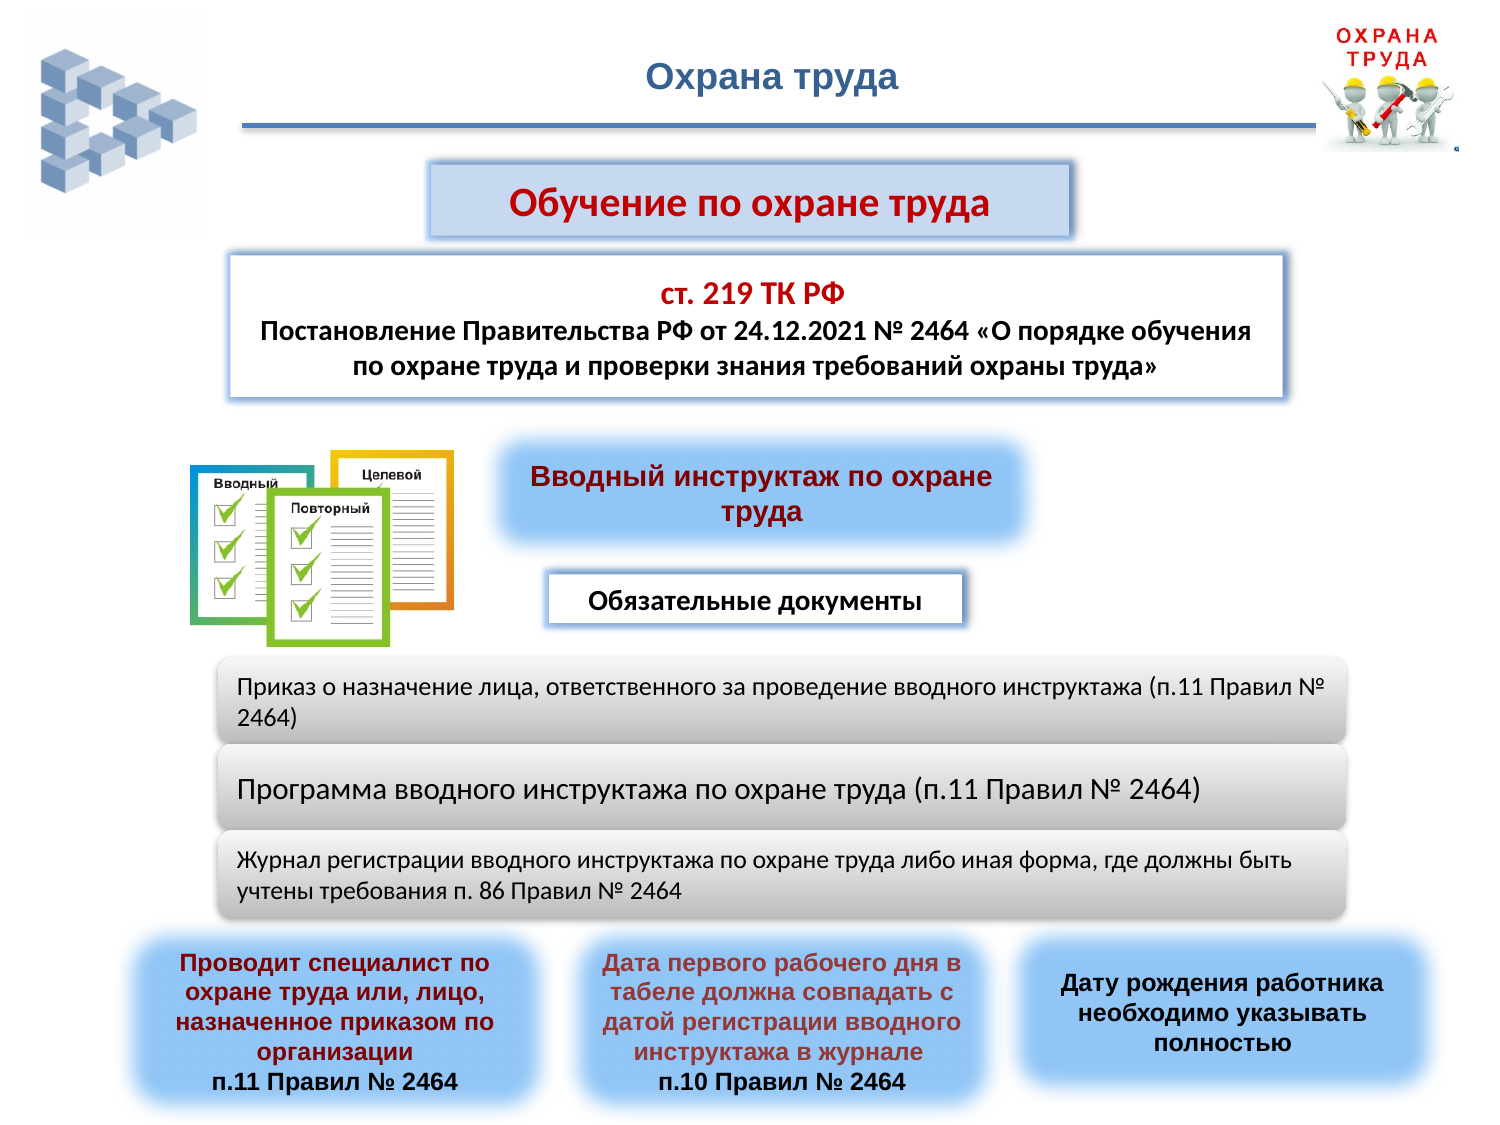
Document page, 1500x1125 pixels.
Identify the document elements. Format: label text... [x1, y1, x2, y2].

text_box ст. 219 ТК РФ Постановление Правительства РФ от 24.12.2021 № 2464 «О порядке обучения по охране труда и проверки знания требований охраны труда» [228, 253, 1285, 399]
text_box Проводит специалист по охране труда или, лицо, назначенное приказом по организации п.11 Правил № 2464 [148, 953, 524, 1091]
text_box Спасибо за внимание! [589, 949, 976, 1095]
text_box Обязательные документы [547, 572, 964, 625]
text_box Дата первого рабочего дня в табеле должна совпадать с датой регистрации вводного инструктажа в журнале п.10 Правил № 2464 [594, 953, 972, 1090]
text_box Охрана труда [322, 44, 1222, 105]
picture [190, 449, 454, 648]
text_box Аптечка первой помощи [143, 949, 528, 1095]
picture [3, 32, 233, 211]
text_box Дату рождения работника необходимо указывать полностью [1034, 952, 1413, 1071]
text_box Обучение по охране труда [429, 163, 1071, 238]
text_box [509, 452, 1016, 534]
picture [1316, 19, 1459, 153]
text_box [217, 656, 1347, 917]
text_box Вводный инструктаж по охране труда [513, 455, 1012, 530]
